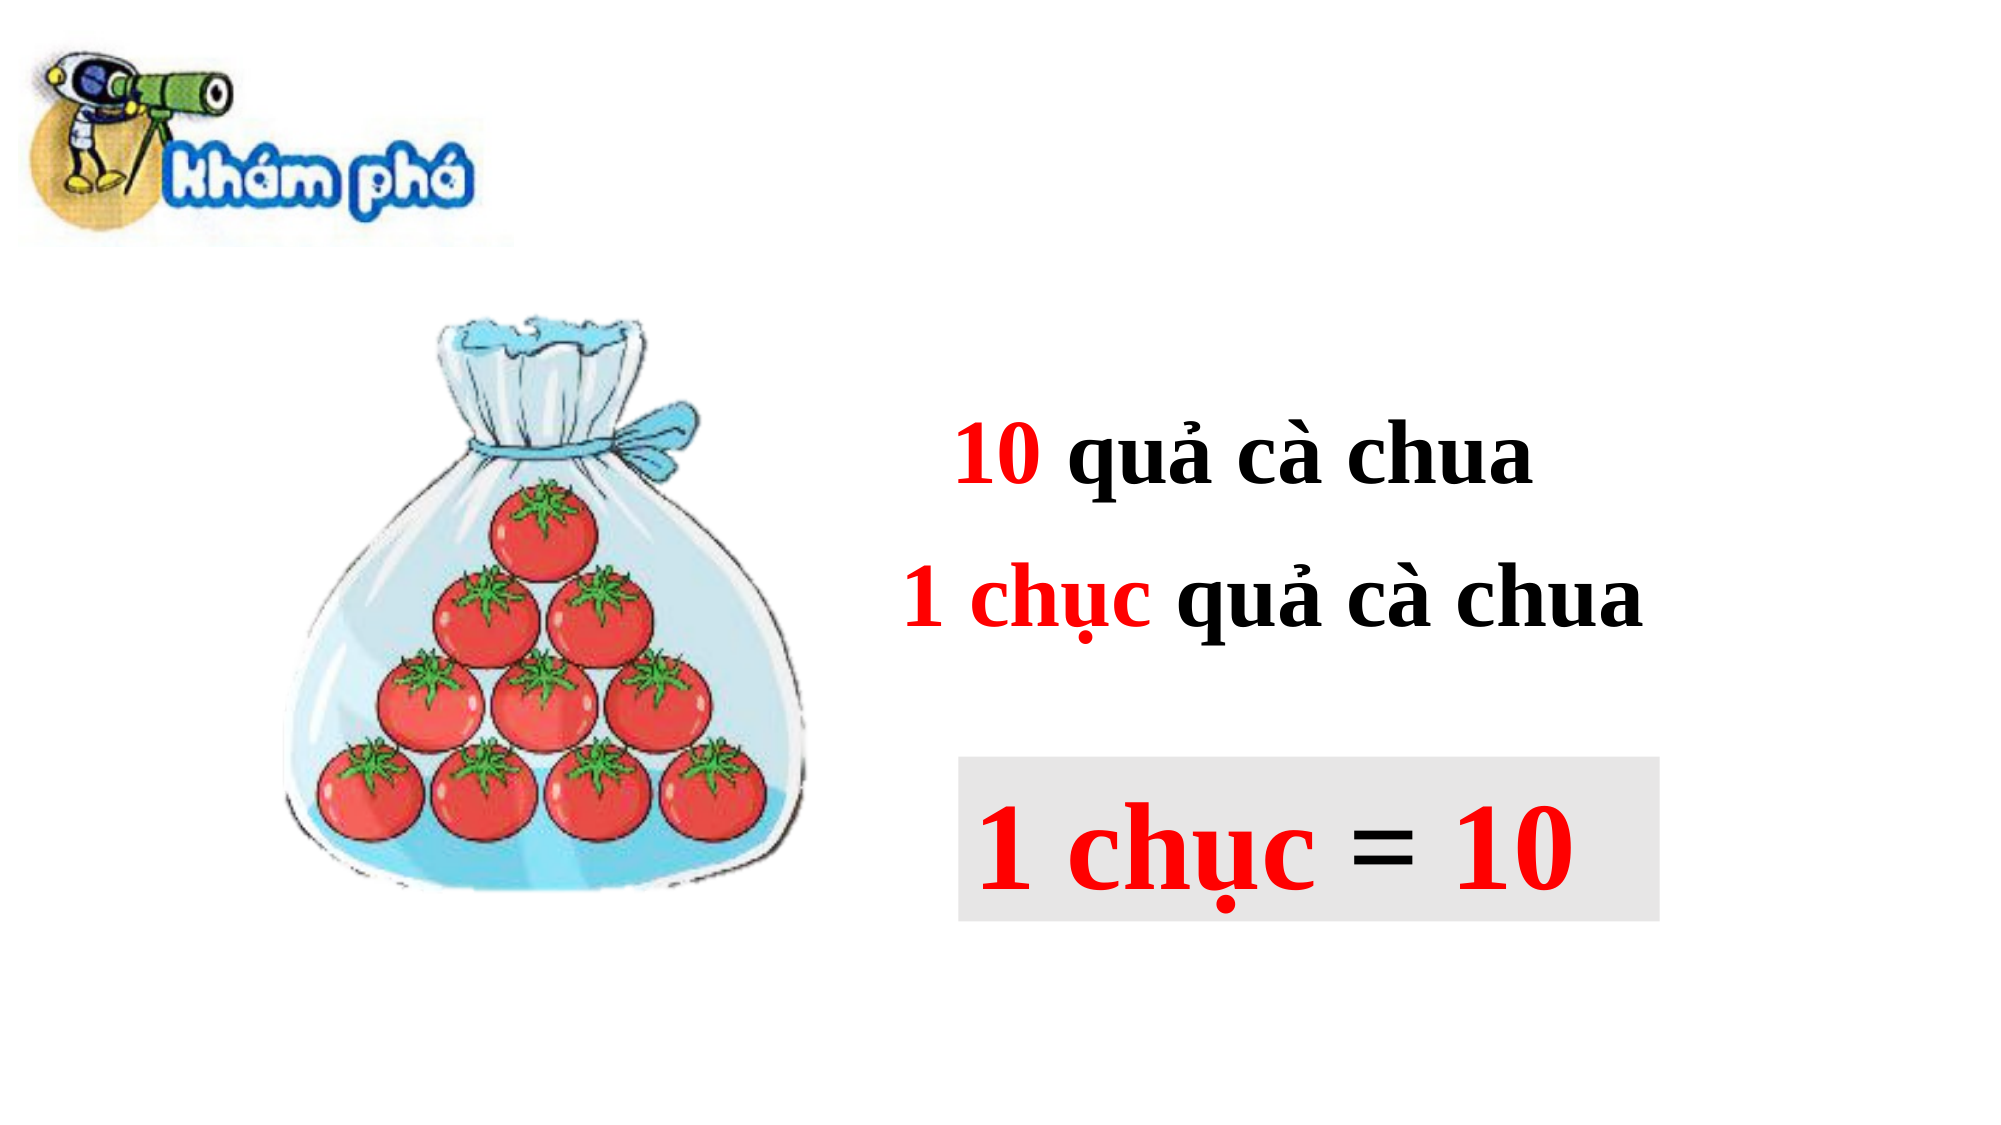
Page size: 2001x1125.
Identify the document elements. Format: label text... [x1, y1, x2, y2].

text_box 1 chục quả cà chua [886, 527, 1750, 652]
text_box 10 quả cà chua [936, 384, 1779, 509]
text_box 1 chục = 10 [958, 756, 1660, 922]
picture [18, 30, 886, 968]
